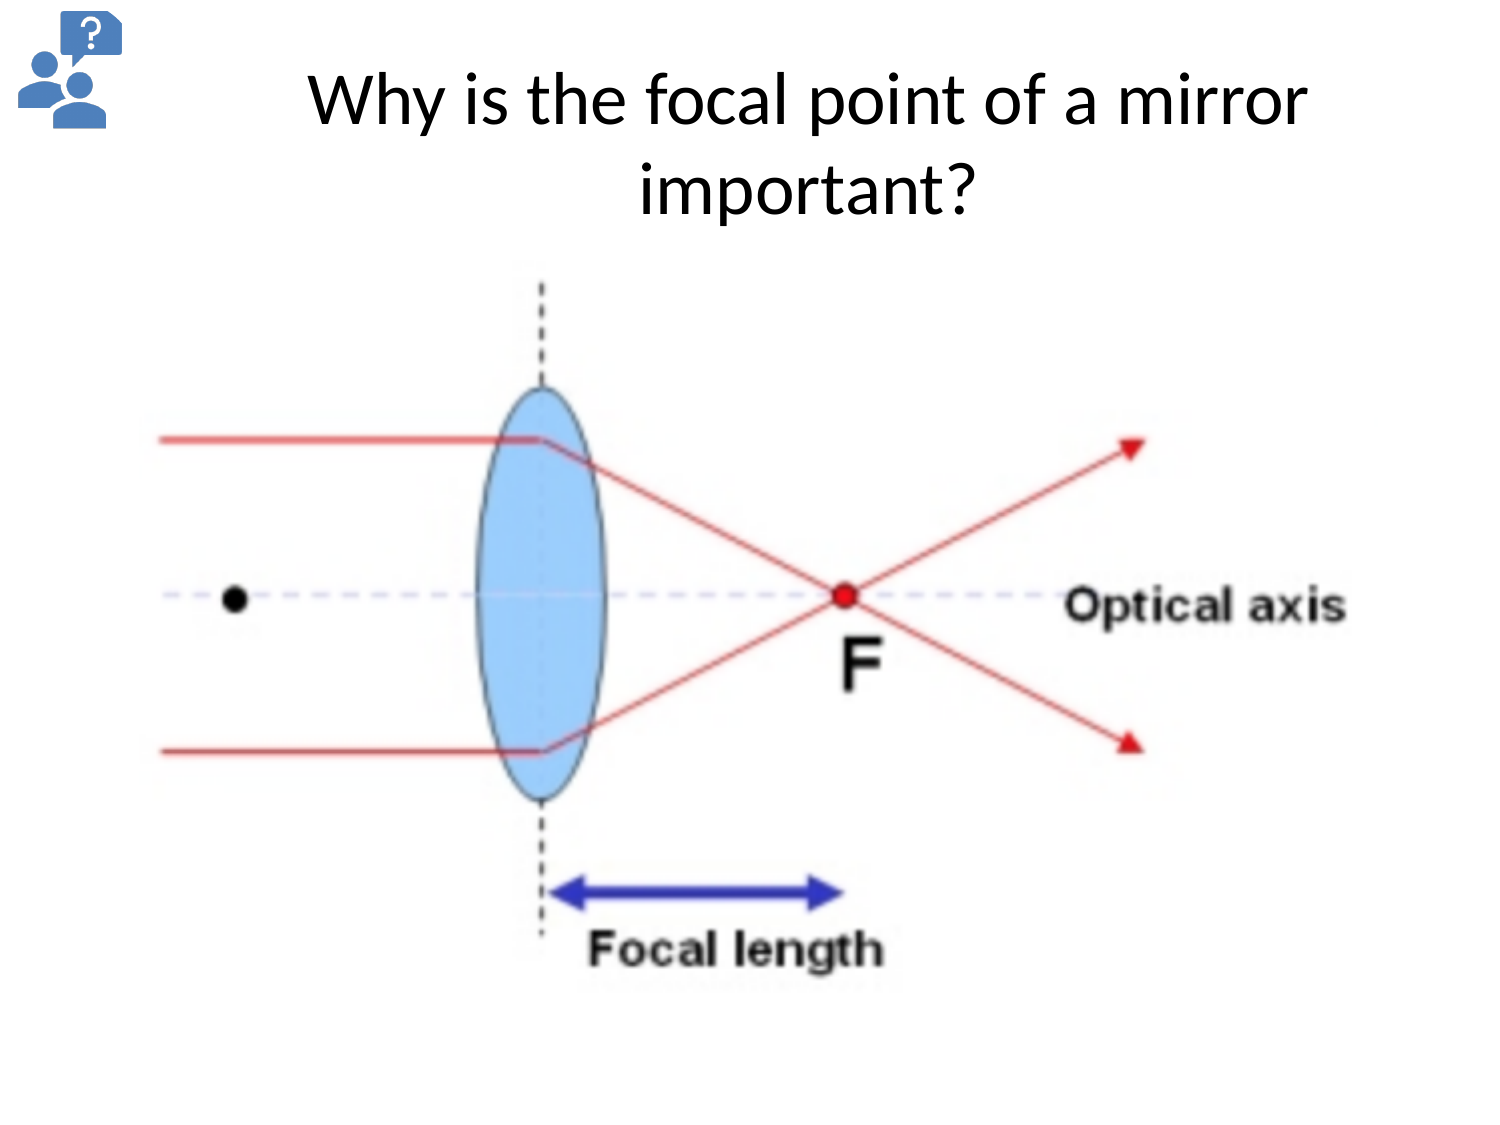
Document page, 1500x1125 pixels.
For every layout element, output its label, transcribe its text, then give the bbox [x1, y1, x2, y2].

text_box [0, 0, 140, 140]
title Why is the focal point of a mirror important? [158, 45, 1460, 234]
picture [139, 260, 1378, 1023]
